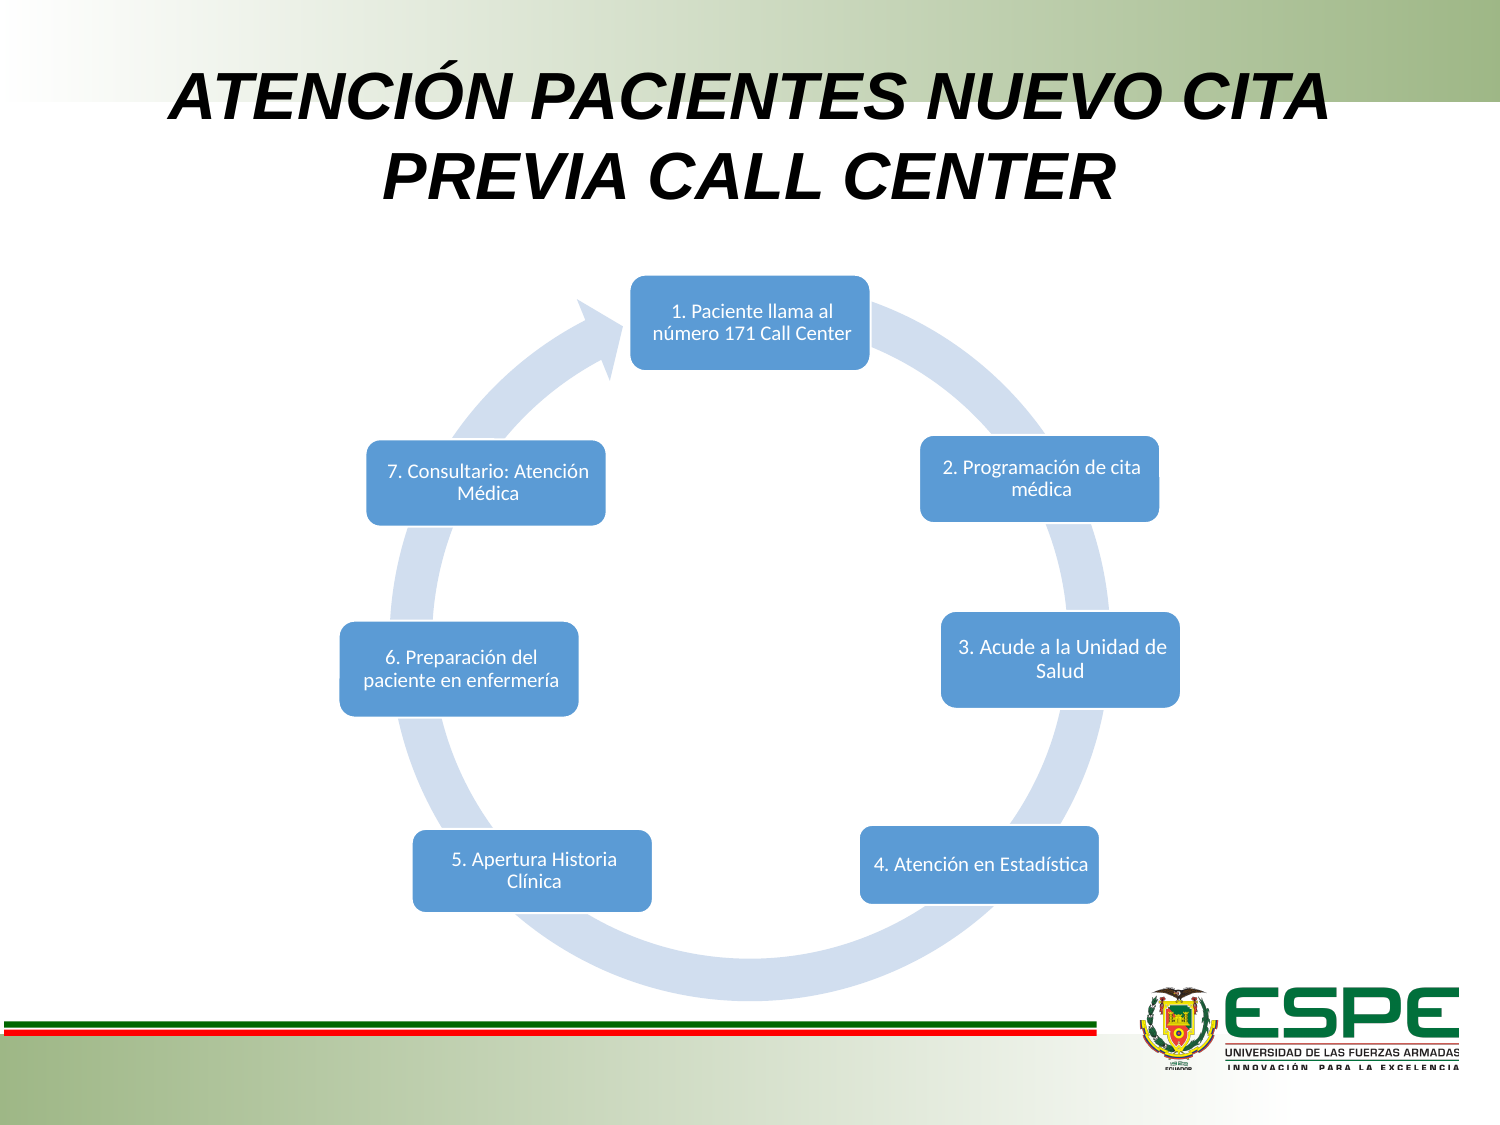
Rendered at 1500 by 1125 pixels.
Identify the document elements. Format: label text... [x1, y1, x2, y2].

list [74, 262, 1426, 1006]
title ATENCIÓN PACIENTES NUEVO CITA PREVIA CALL CENTER [75, 45, 1425, 233]
